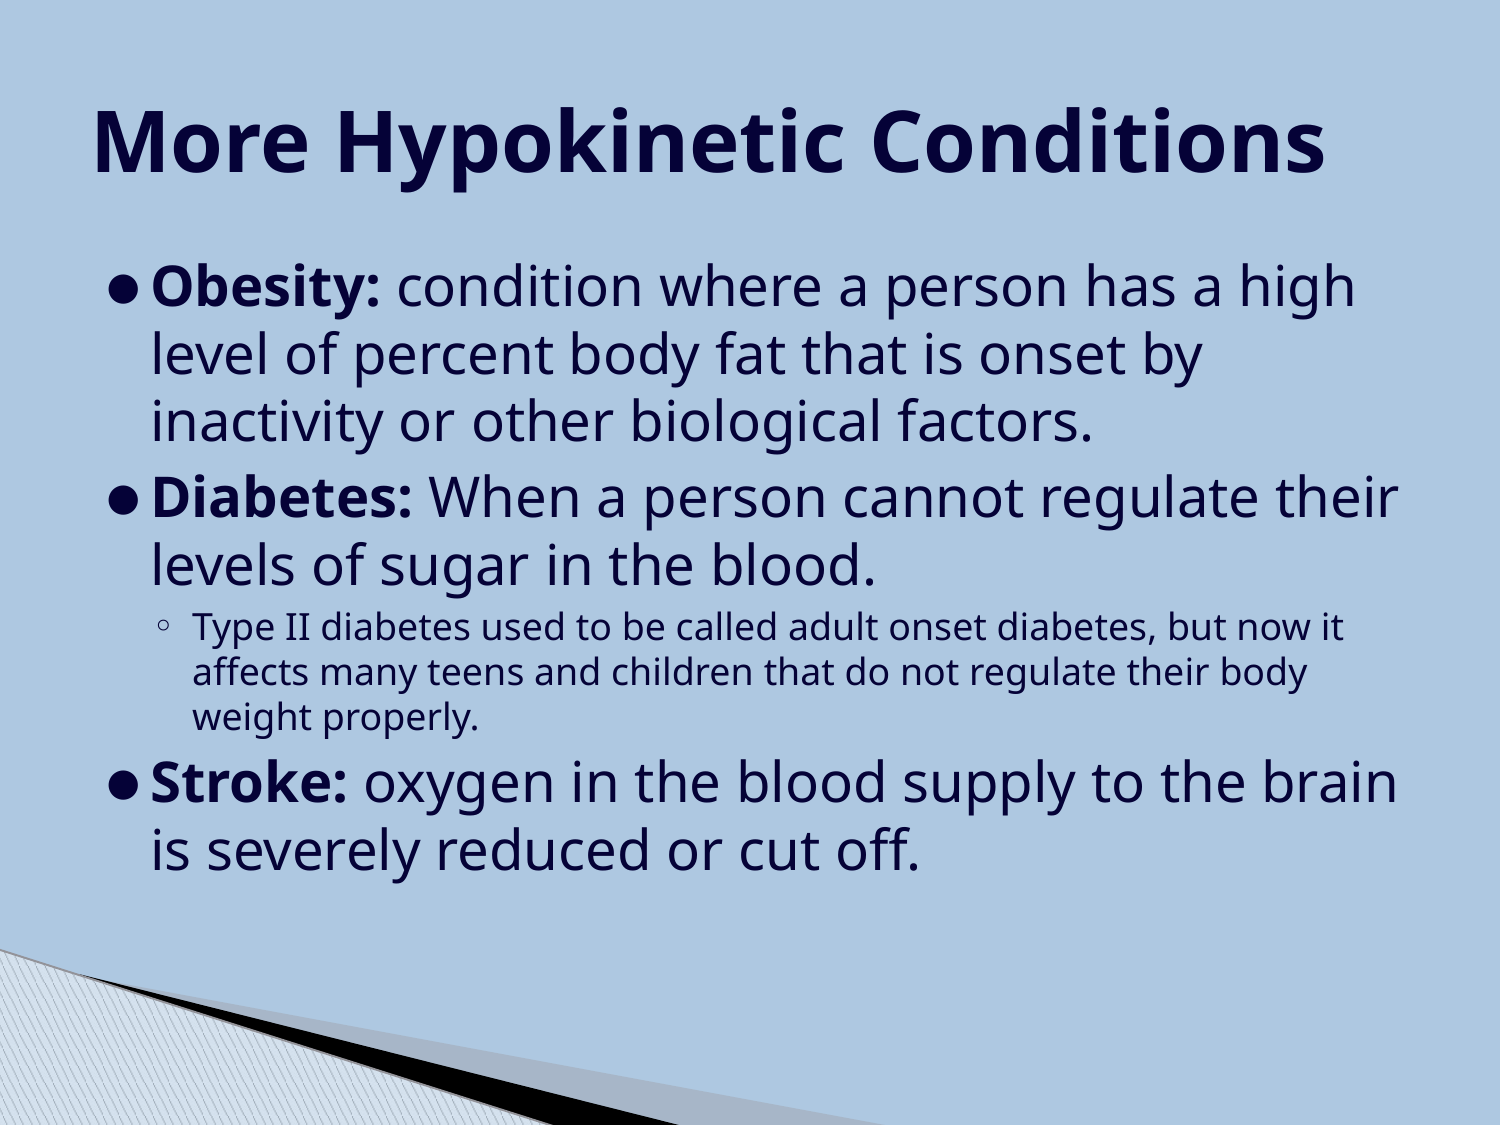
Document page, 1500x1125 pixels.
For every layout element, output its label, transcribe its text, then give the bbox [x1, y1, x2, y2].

list Obesity: condition where a person has a high level of percent body fat that is onset by inactivity or other biological factors. Diabetes: When a person cannot regulate their levels of sugar in the blood. Type II diabetes used to be called adult onset diabetes, but now it affects many teens and children that do not regulate their body weight properly. Stroke: oxygen in the blood supply to the brain is severely reduced or cut off. [75, 243, 1425, 986]
title More Hypokinetic Conditions [75, 45, 1425, 233]
